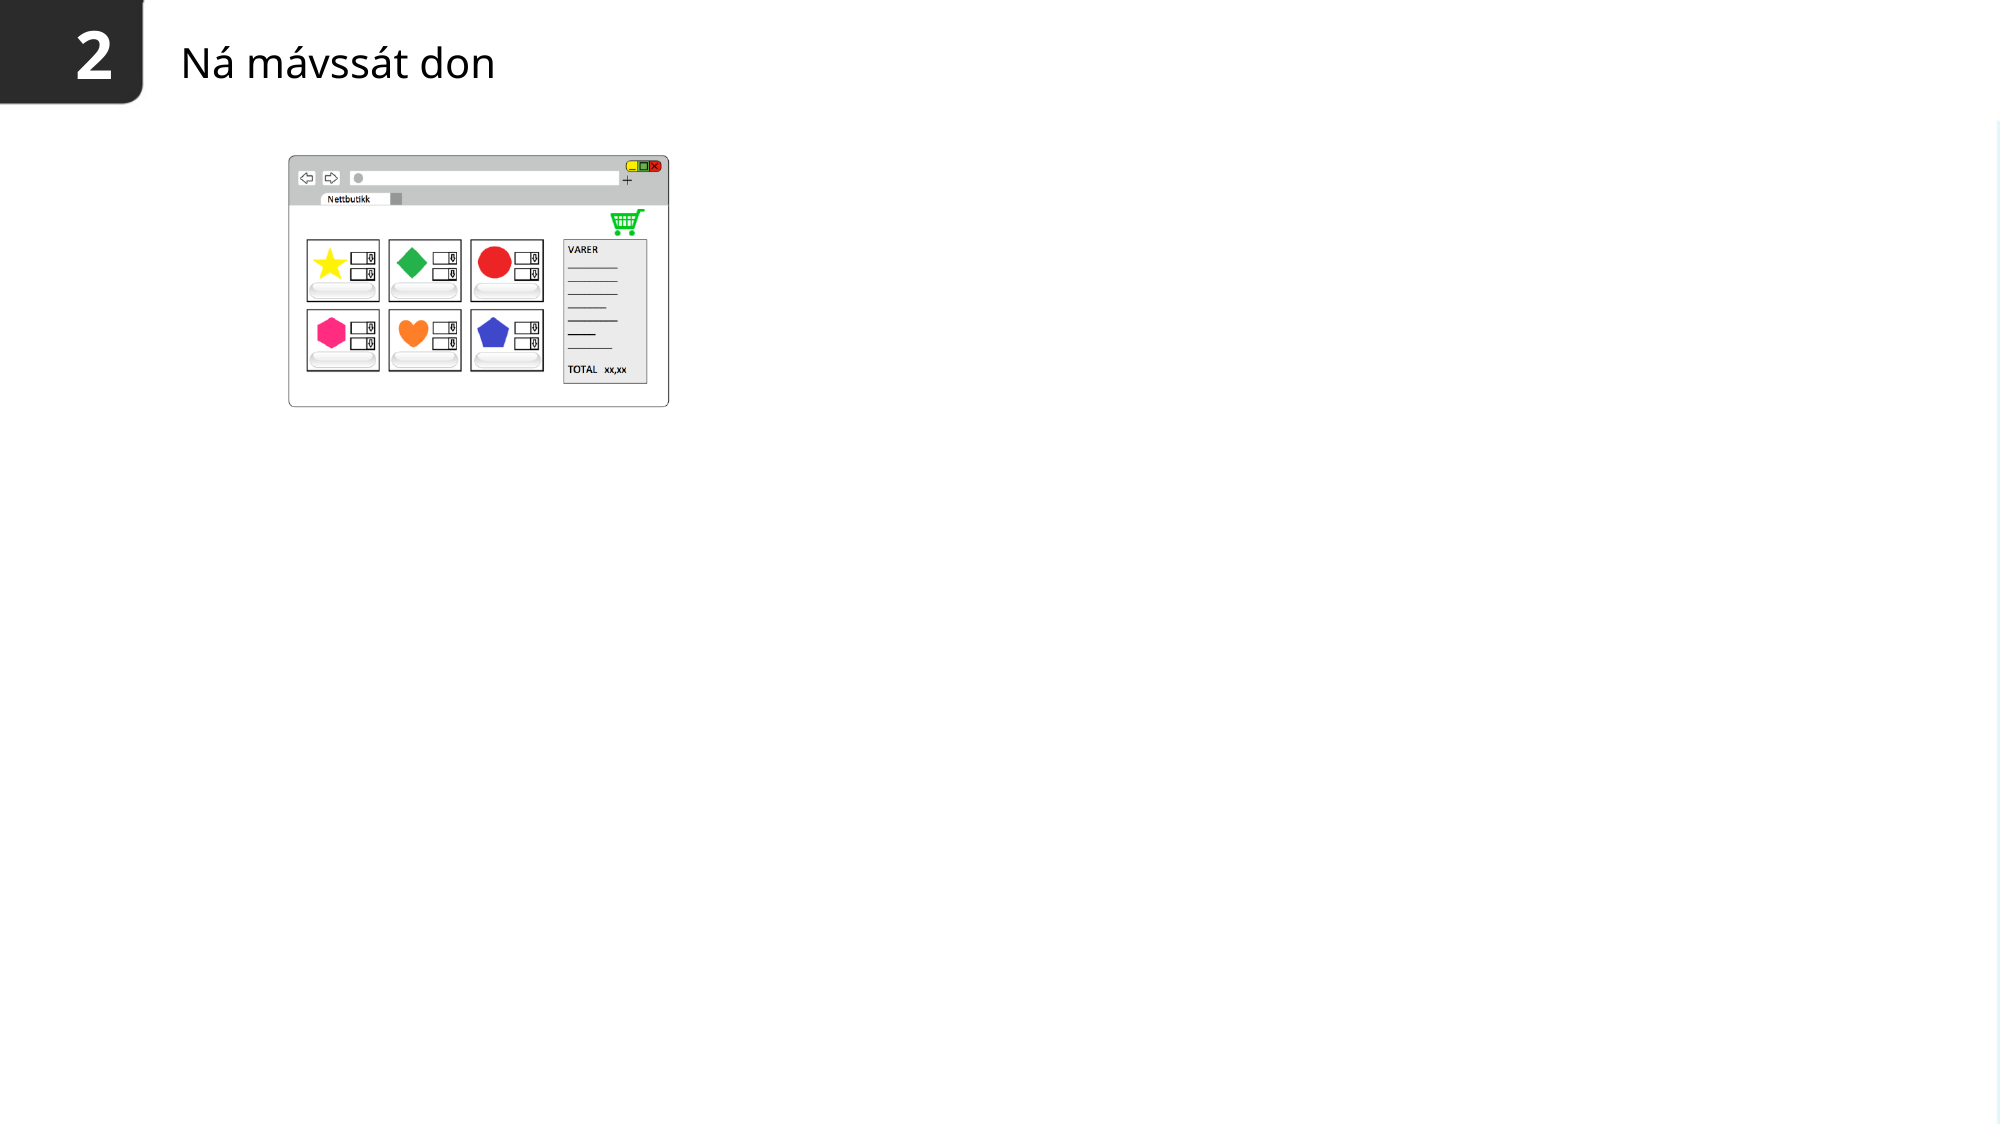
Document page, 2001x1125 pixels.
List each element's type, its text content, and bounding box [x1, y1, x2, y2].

picture [0, 0, 2000, 1124]
title Ná mávssát don [165, 34, 1864, 95]
